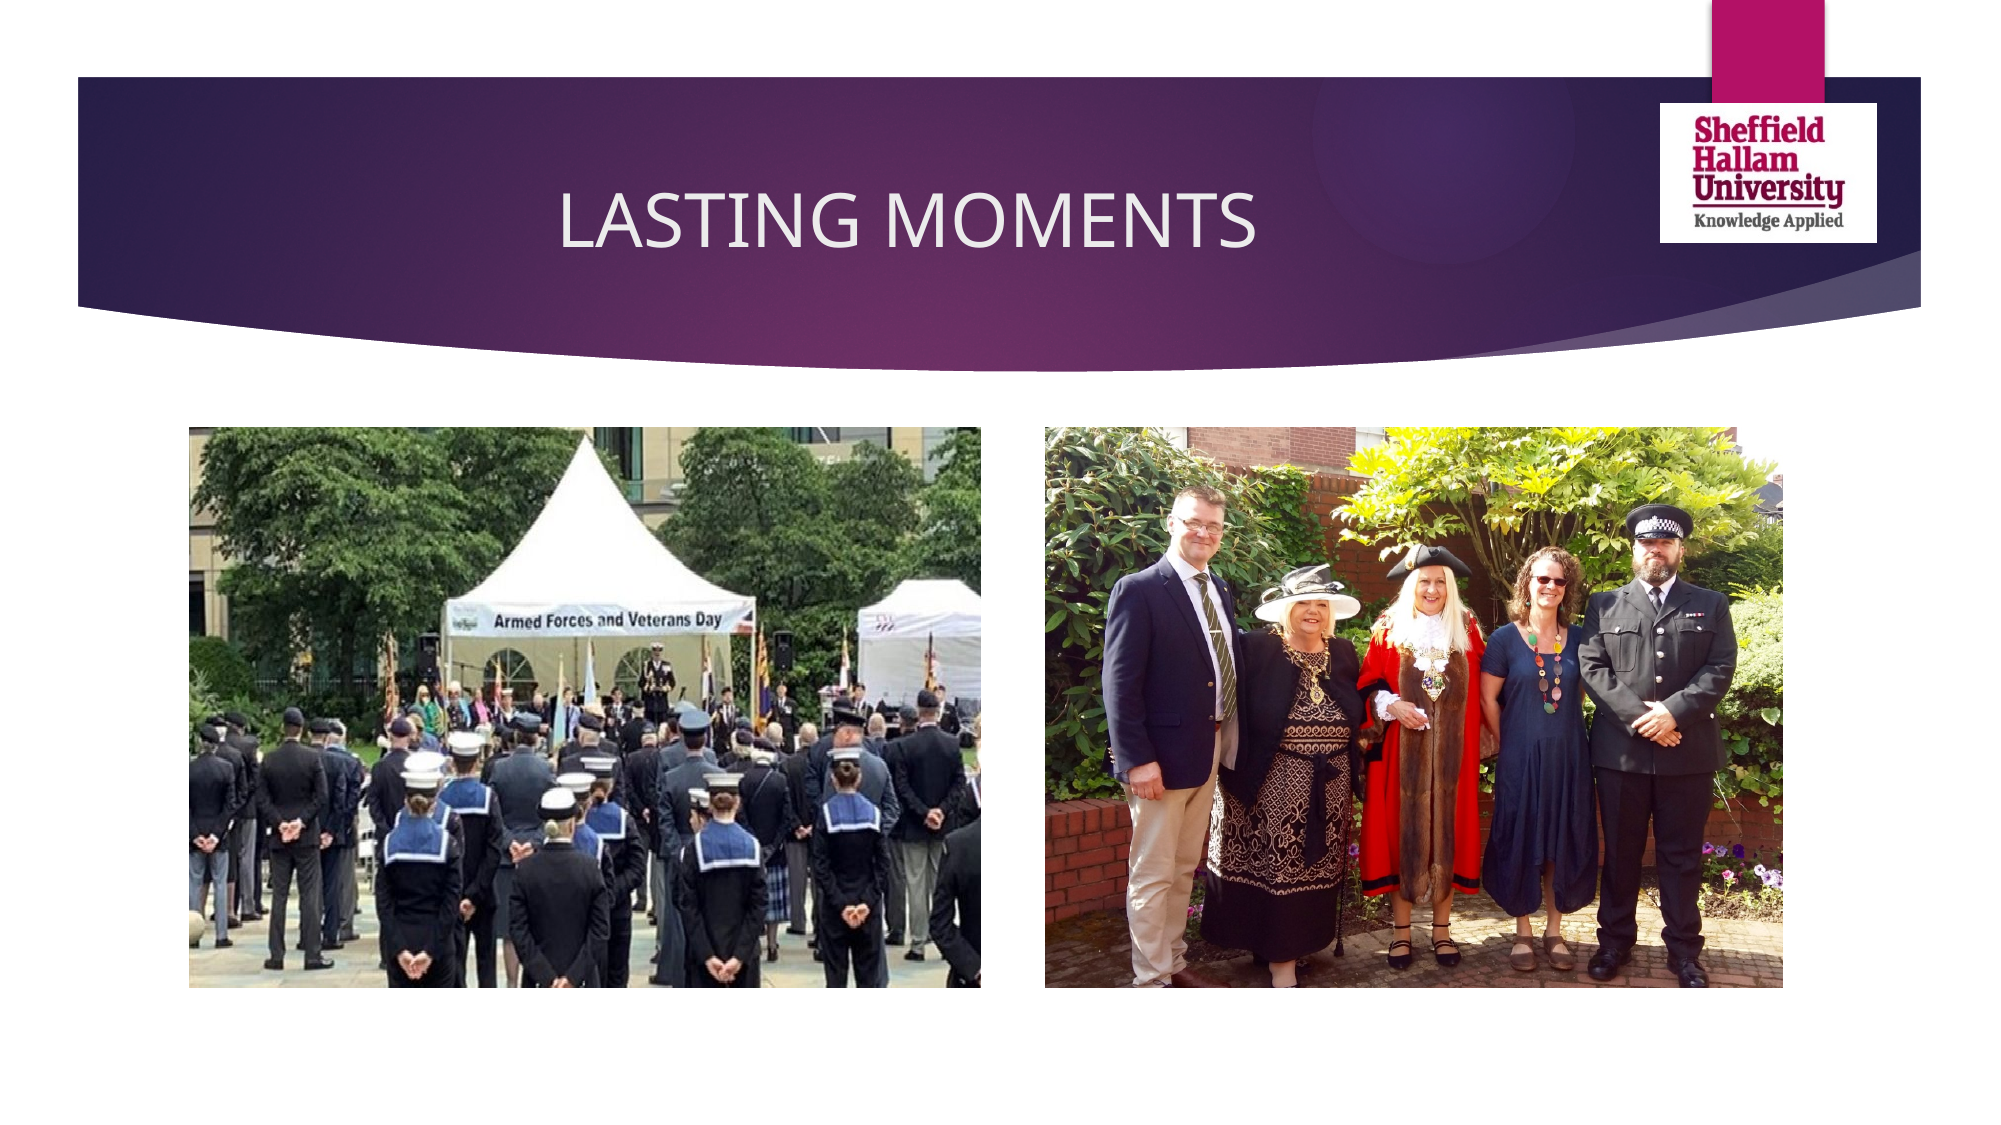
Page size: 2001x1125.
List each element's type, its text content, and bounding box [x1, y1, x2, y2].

title LASTING MOMENTS [189, 159, 1627, 276]
picture [1660, 103, 1878, 243]
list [1045, 426, 1783, 988]
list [189, 426, 982, 988]
